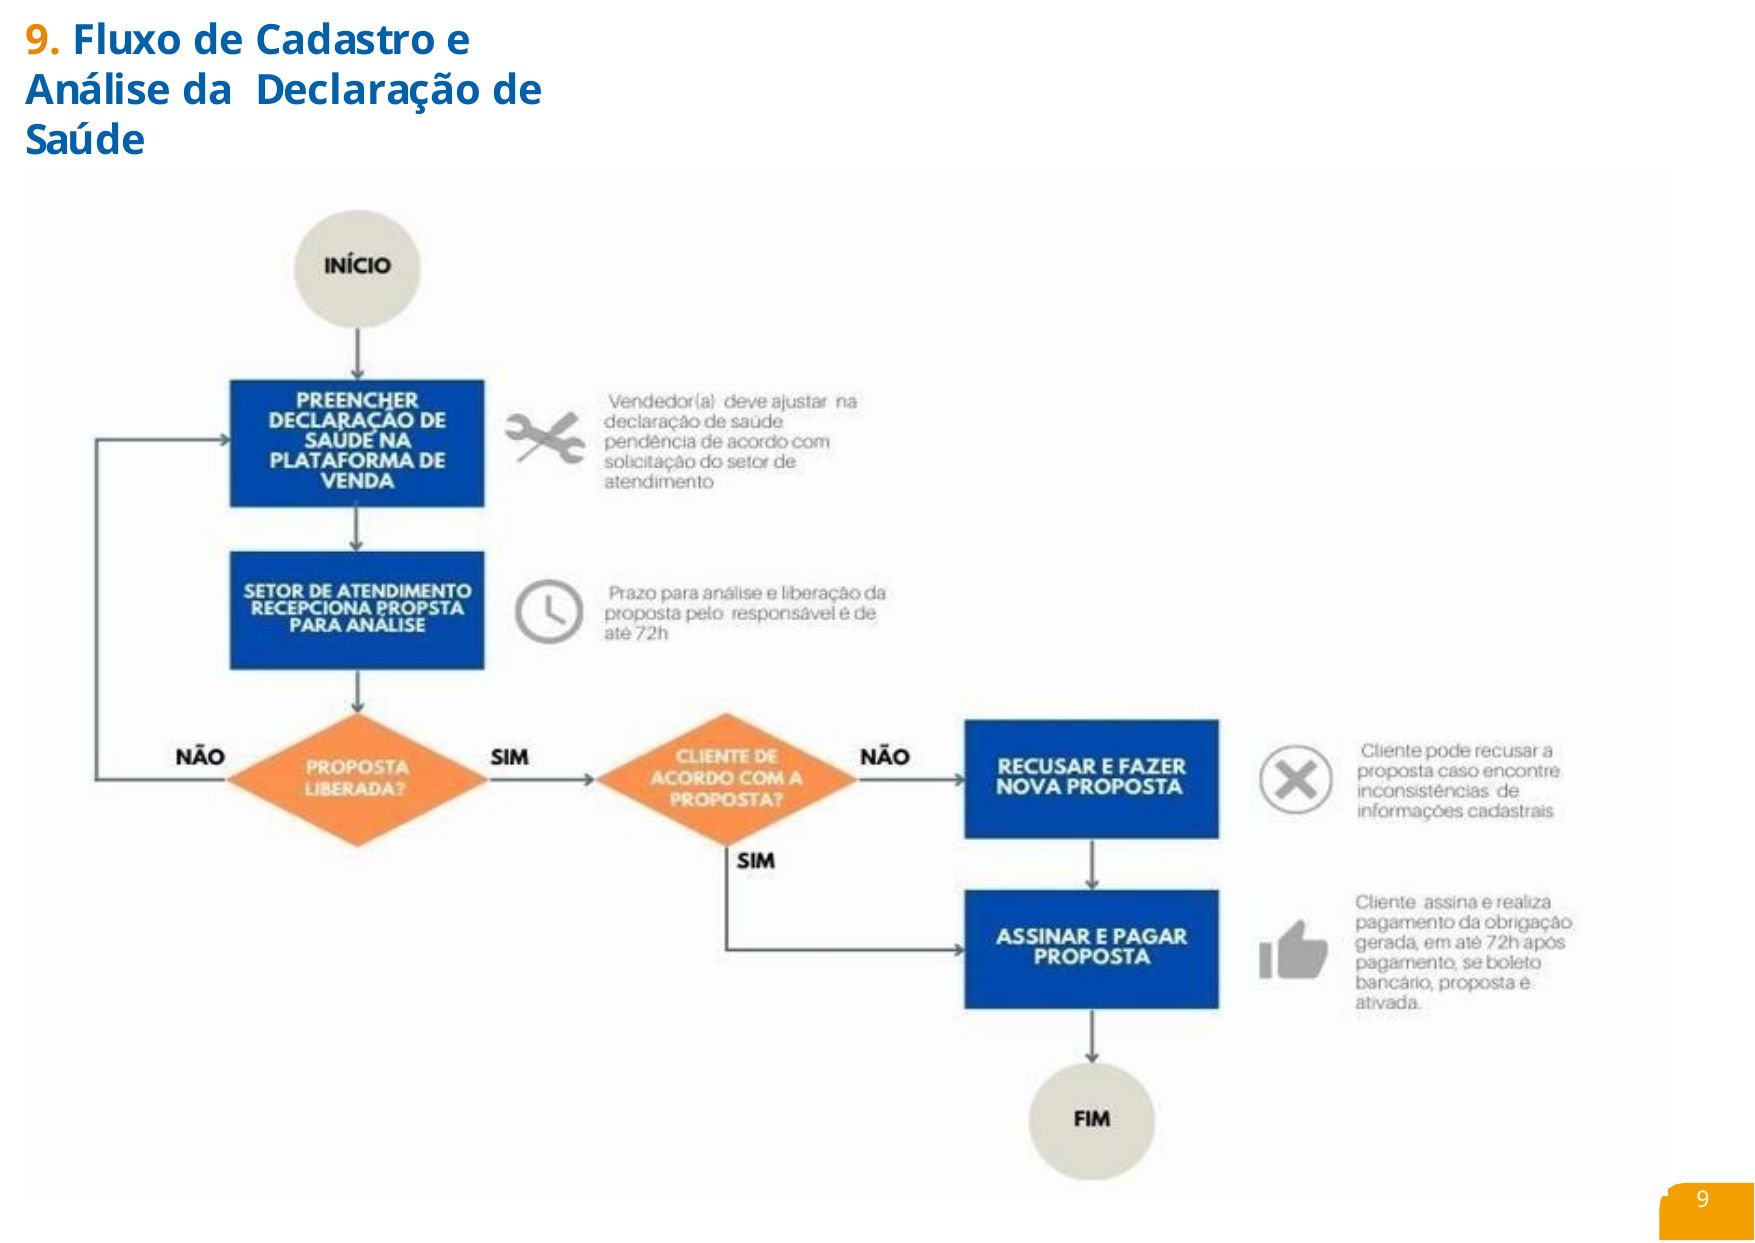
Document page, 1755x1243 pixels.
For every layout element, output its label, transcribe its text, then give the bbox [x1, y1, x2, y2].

title 9. Fluxo de Cadastro e Análise da Declaração de Saúde [23, 10, 627, 221]
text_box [29, 168, 1755, 1241]
